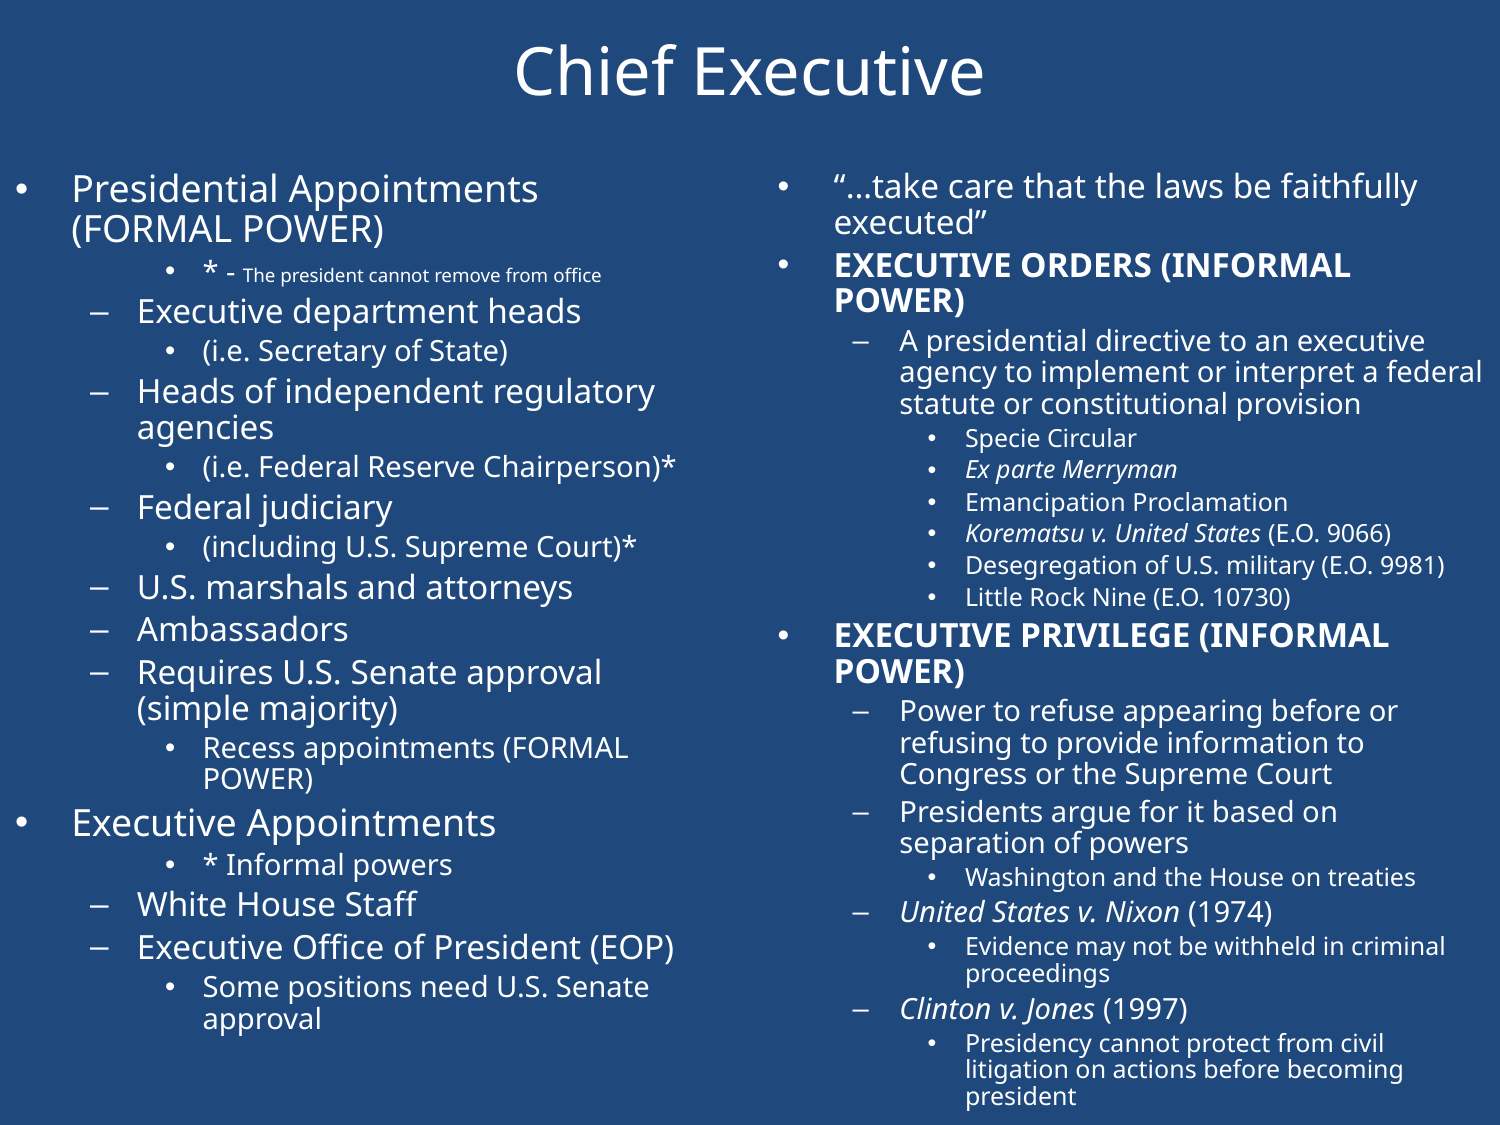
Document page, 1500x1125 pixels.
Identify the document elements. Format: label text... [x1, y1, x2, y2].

list “…take care that the laws be faithfully executed” EXECUTIVE ORDERS (INFORMAL POWER) A presidential directive to an executive agency to implement or interpret a federal statute or constitutional provision Specie Circular Ex parte Merryman Emancipation Proclamation Korematsu v. United States (E.O. 9066) Desegregation of U.S. military (E.O. 9981) Little Rock Nine (E.O. 10730) EXECUTIVE PRIVILEGE (INFORMAL POWER) Power to refuse appearing before or refusing to provide information to Congress or the Supreme Court Presidents argue for it based on separation of powers Washington and the House on treaties United States v. Nixon (1974) Evidence may not be withheld in criminal proceedings Clinton v. Jones (1997) Presidency cannot protect from civil litigation on actions before becoming president [762, 162, 1500, 1125]
list Presidential Appointments (FORMAL POWER) * - The president cannot remove from office Executive department heads (i.e. Secretary of State) Heads of independent regulatory agencies (i.e. Federal Reserve Chairperson)* Federal judiciary (including U.S. Supreme Court)* U.S. marshals and attorneys Ambassadors Requires U.S. Senate approval (simple majority) Recess appointments (FORMAL POWER) Executive Appointments * Informal powers White House Staff Executive Office of President (EOP) Some positions need U.S. Senate approval [0, 162, 725, 1125]
title Chief Executive [0, 0, 1500, 138]
